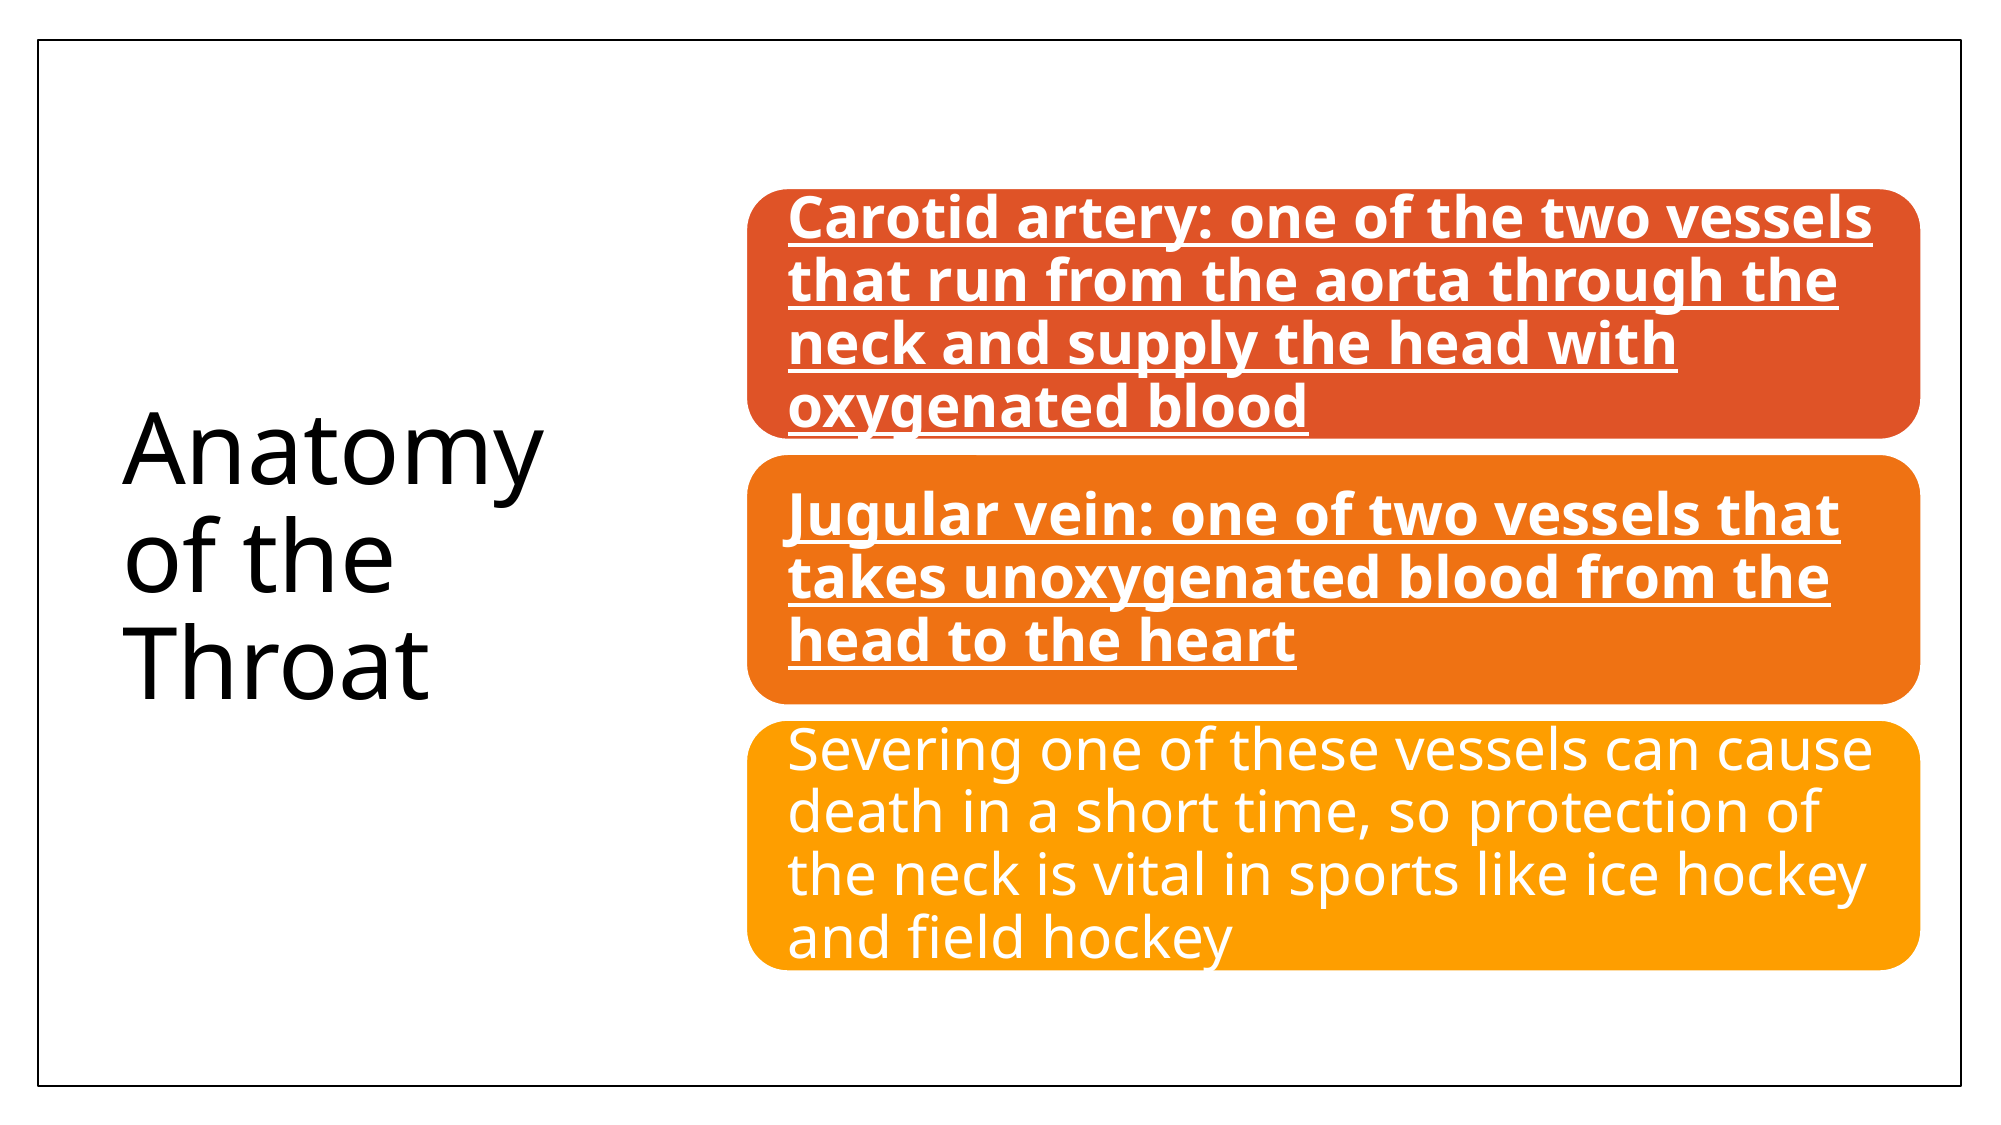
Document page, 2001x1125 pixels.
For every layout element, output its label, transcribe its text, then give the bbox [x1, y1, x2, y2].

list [745, 87, 1923, 1072]
title Anatomy of the Throat [107, 99, 659, 1020]
